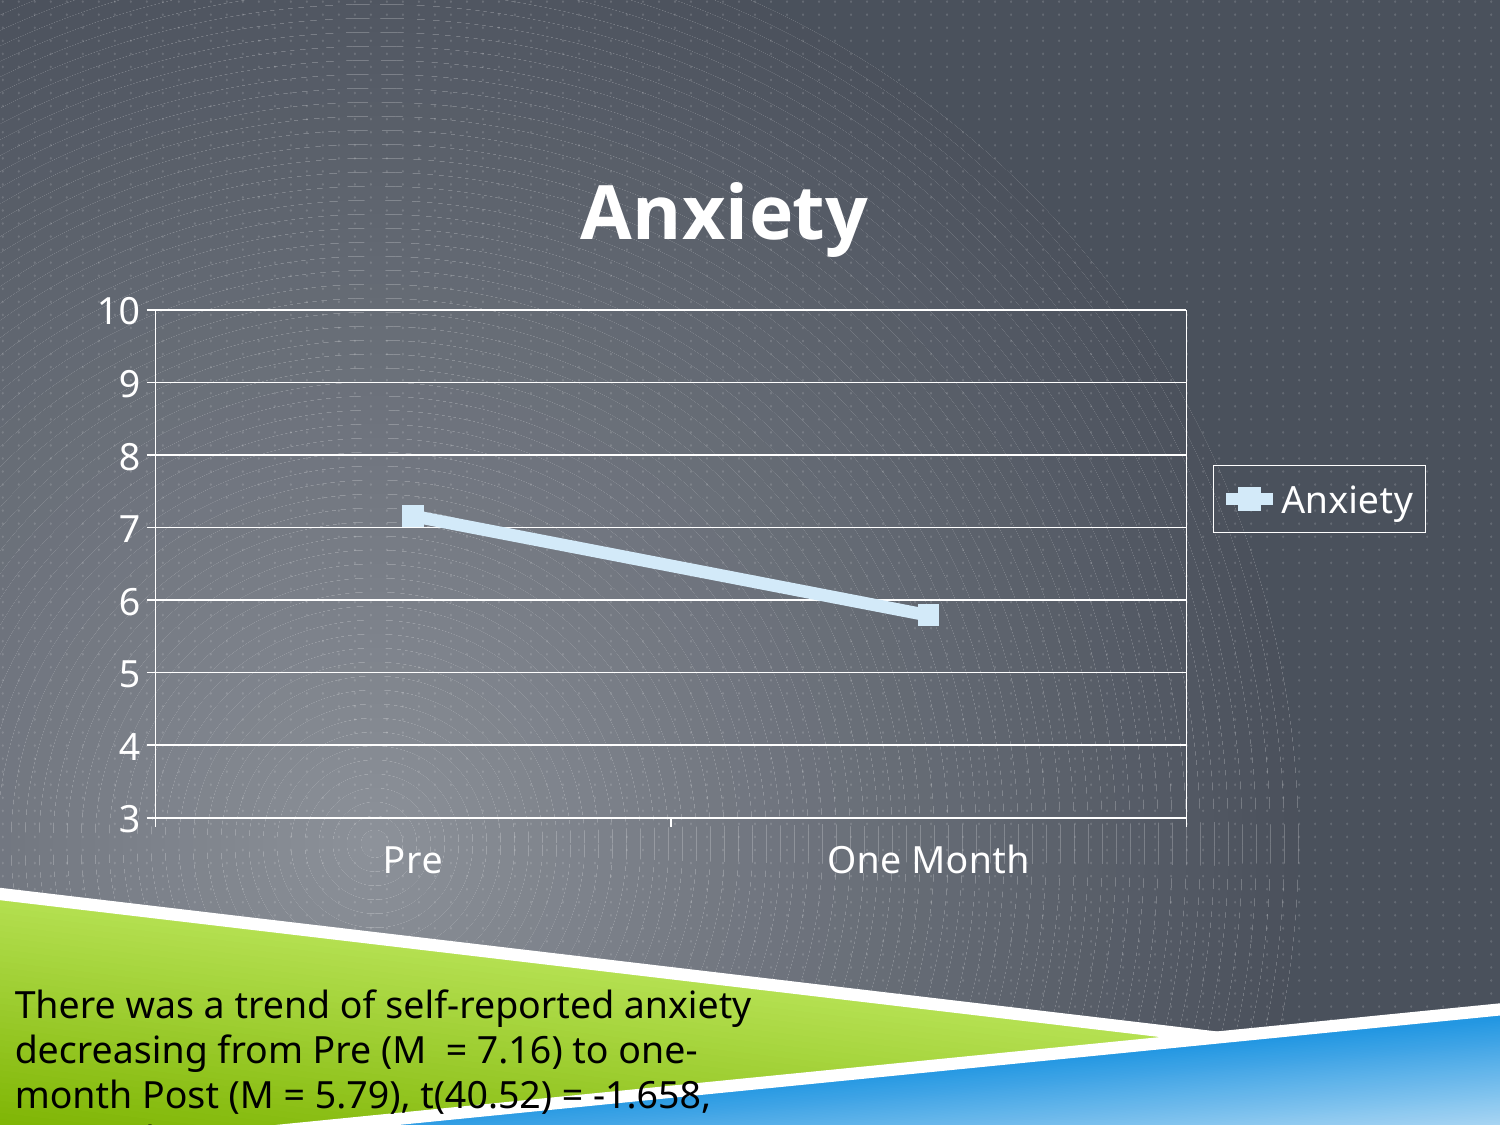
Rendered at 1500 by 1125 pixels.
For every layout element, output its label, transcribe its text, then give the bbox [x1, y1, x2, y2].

text_box There was a trend of self-reported anxiety decreasing from Pre (M = 7.16) to one-month Post (M = 5.79), t(40.52) = -1.658, p=.10, d=.52. [0, 973, 774, 1125]
chart [69, 97, 1438, 901]
